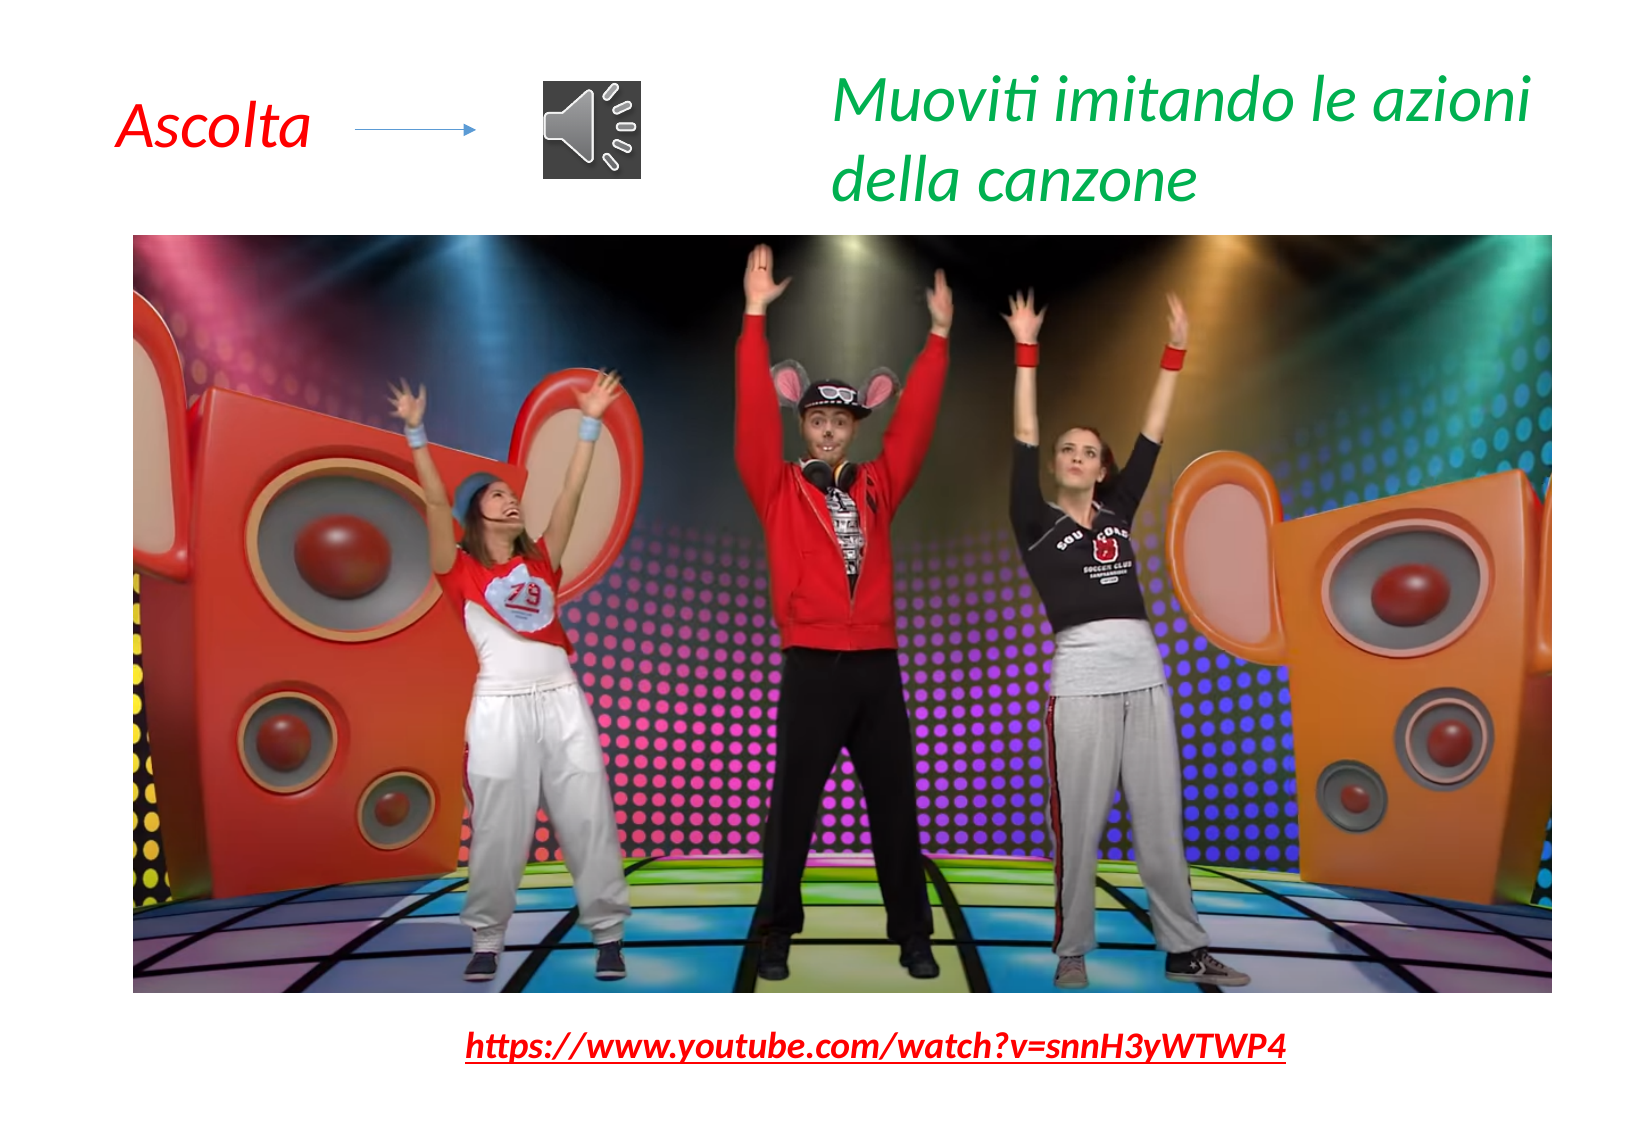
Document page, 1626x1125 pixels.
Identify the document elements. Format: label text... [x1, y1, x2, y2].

picture [133, 235, 1553, 993]
picture [542, 79, 643, 180]
text_box Muoviti imitando le azioni della canzone [816, 47, 1625, 223]
text_box https://www.youtube.com/watch?v=snnH3yWTWP4 [450, 1014, 1339, 1074]
title Ascolta [36, 95, 393, 170]
